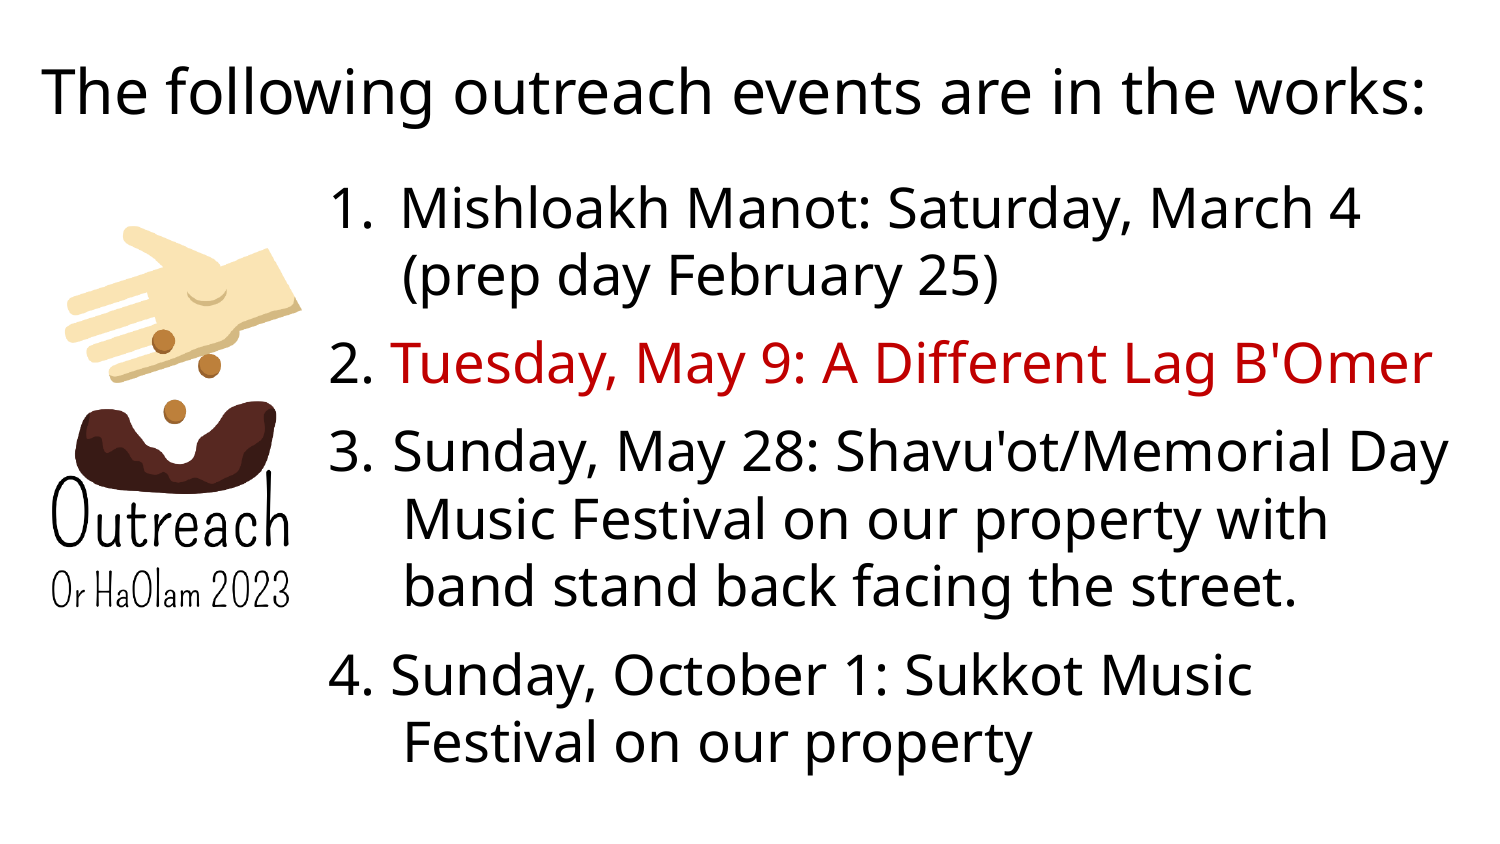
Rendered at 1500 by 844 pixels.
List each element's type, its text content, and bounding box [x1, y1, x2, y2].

text_box The following outreach events are in the works: [26, 44, 1474, 202]
text_box Mishloakh Manot: Saturday, March 4 (prep day February 25) 2. Tuesday, May 9: A Different Lag B'Omer Sunday, May 28: Shavu'ot/Memorial Day Music Festival on our property with band stand back facing the street. 4. Sunday, October 1: Sukkot Music Festival on our property [313, 89, 1489, 844]
picture [40, 212, 314, 631]
